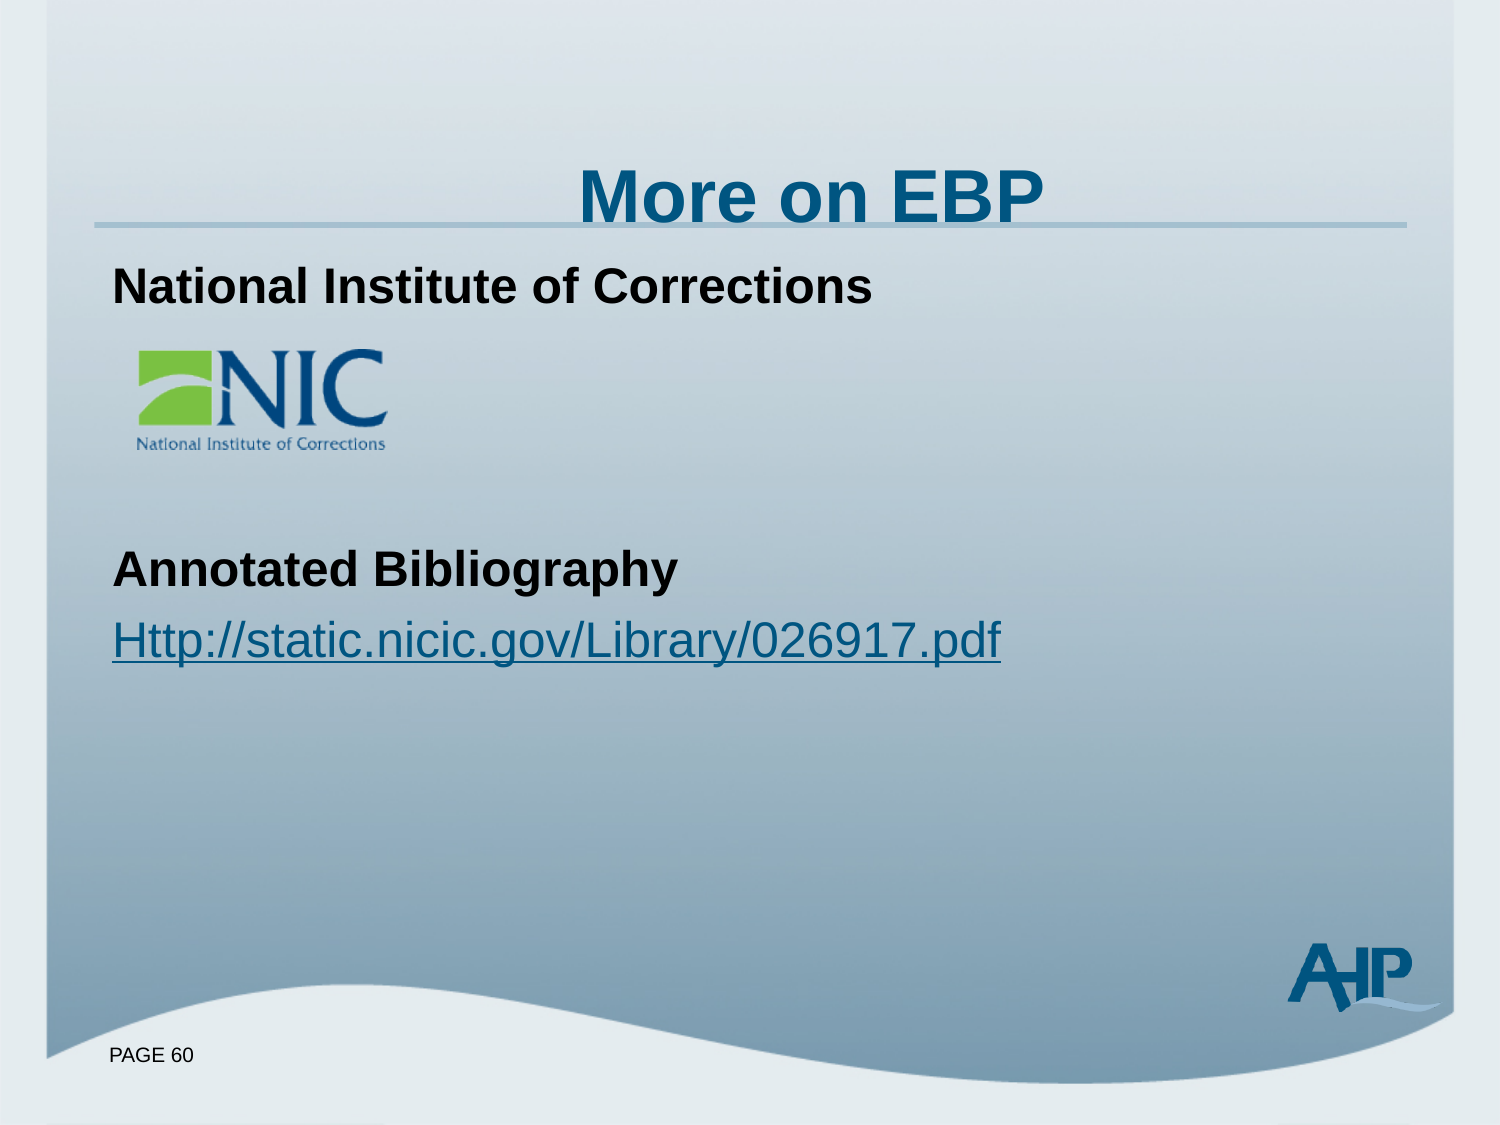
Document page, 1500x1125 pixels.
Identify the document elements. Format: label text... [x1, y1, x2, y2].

title More on EBP [137, 62, 1488, 238]
list National Institute of Corrections Annotated Bibliography Http://static.nicic.gov/Library/026917.pdf [112, 254, 1394, 998]
picture [0, 0, 1500, 1125]
